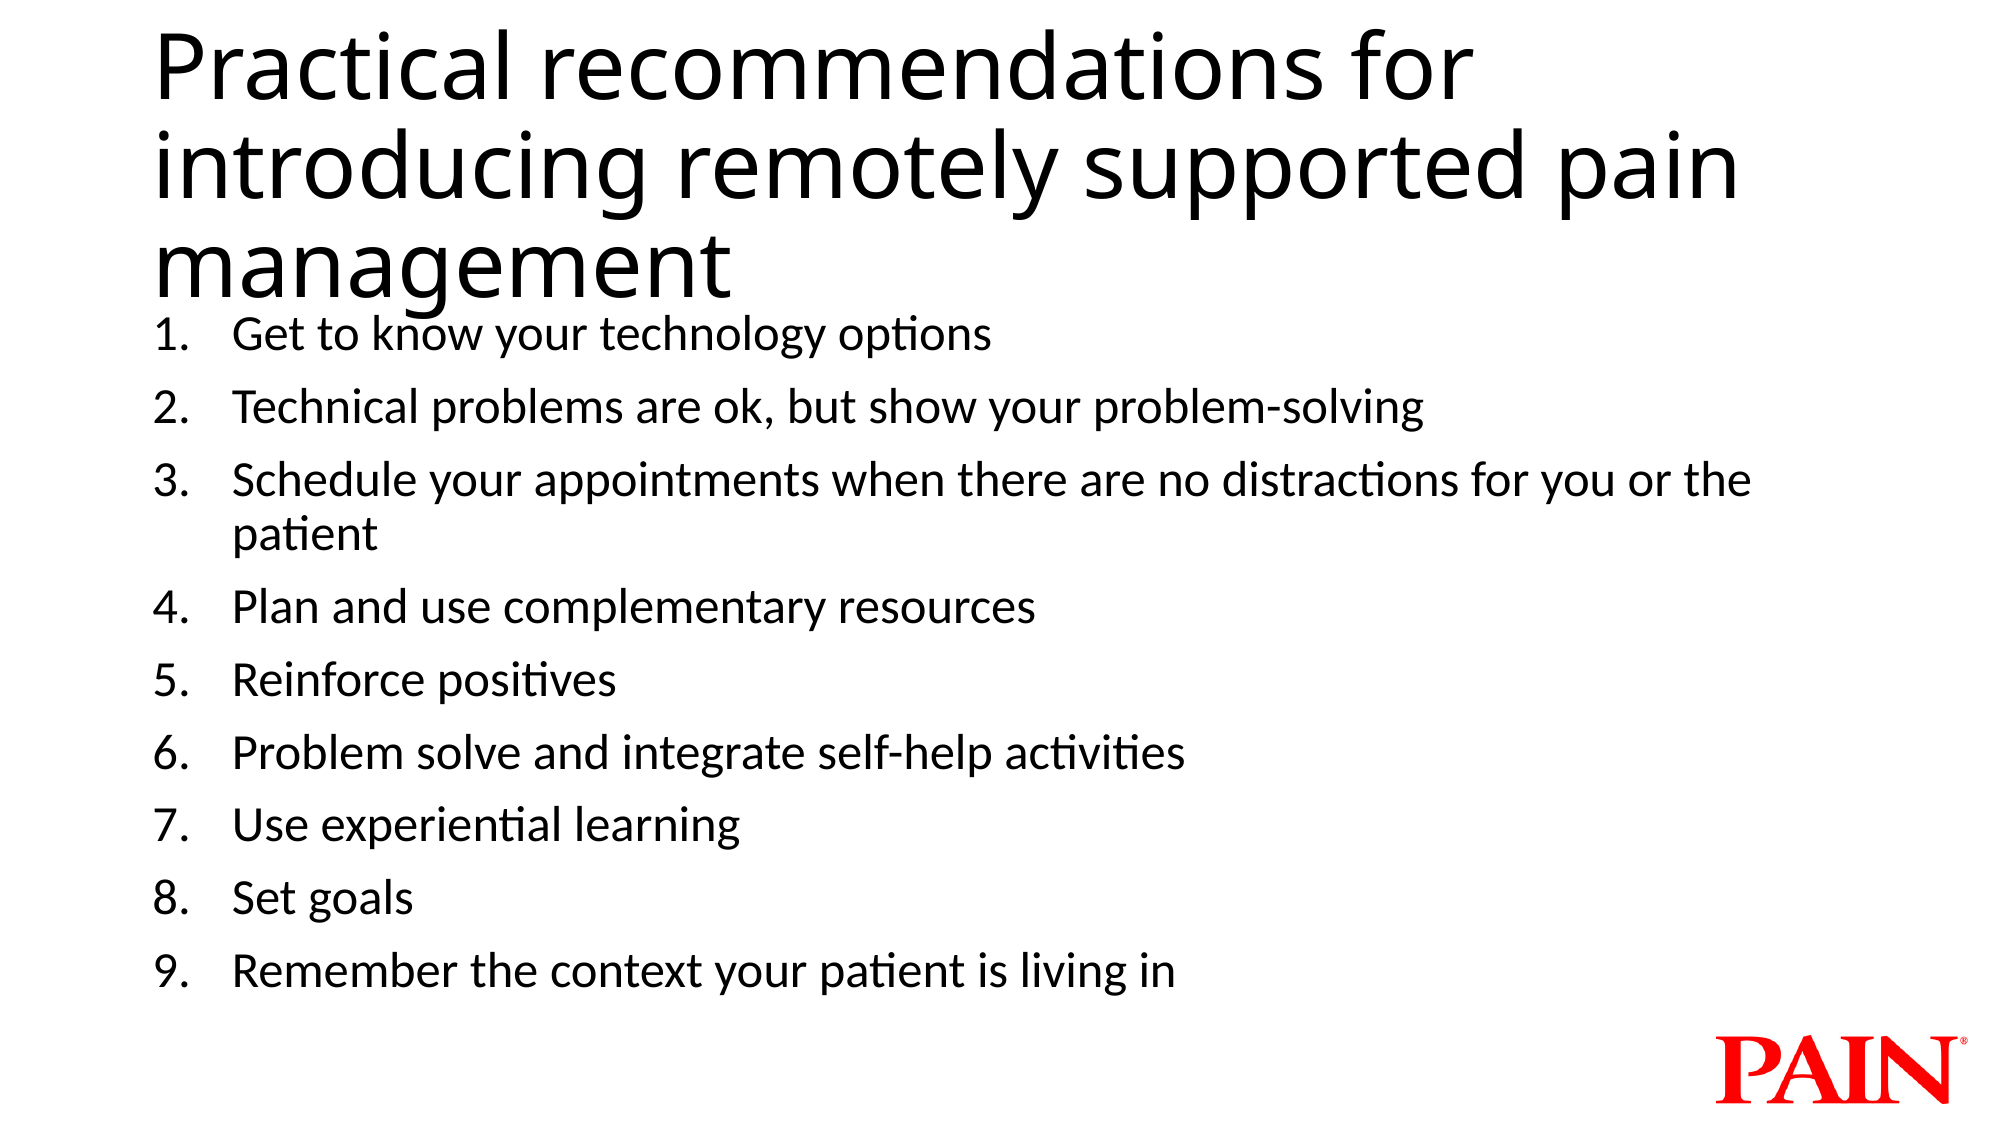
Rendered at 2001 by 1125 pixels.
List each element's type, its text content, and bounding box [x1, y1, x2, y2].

title Practical recommendations for introducing remotely supported pain management [137, 59, 1863, 278]
list Get to know your technology options Technical problems are ok, but show your problem-solving Schedule your appointments when there are no distractions for you or the patient Plan and use complementary resources Reinforce positives Problem solve and integrate self-help activities Use experiential learning Set goals Remember the context your patient is living in [137, 299, 1863, 1014]
picture [1716, 1035, 1968, 1105]
